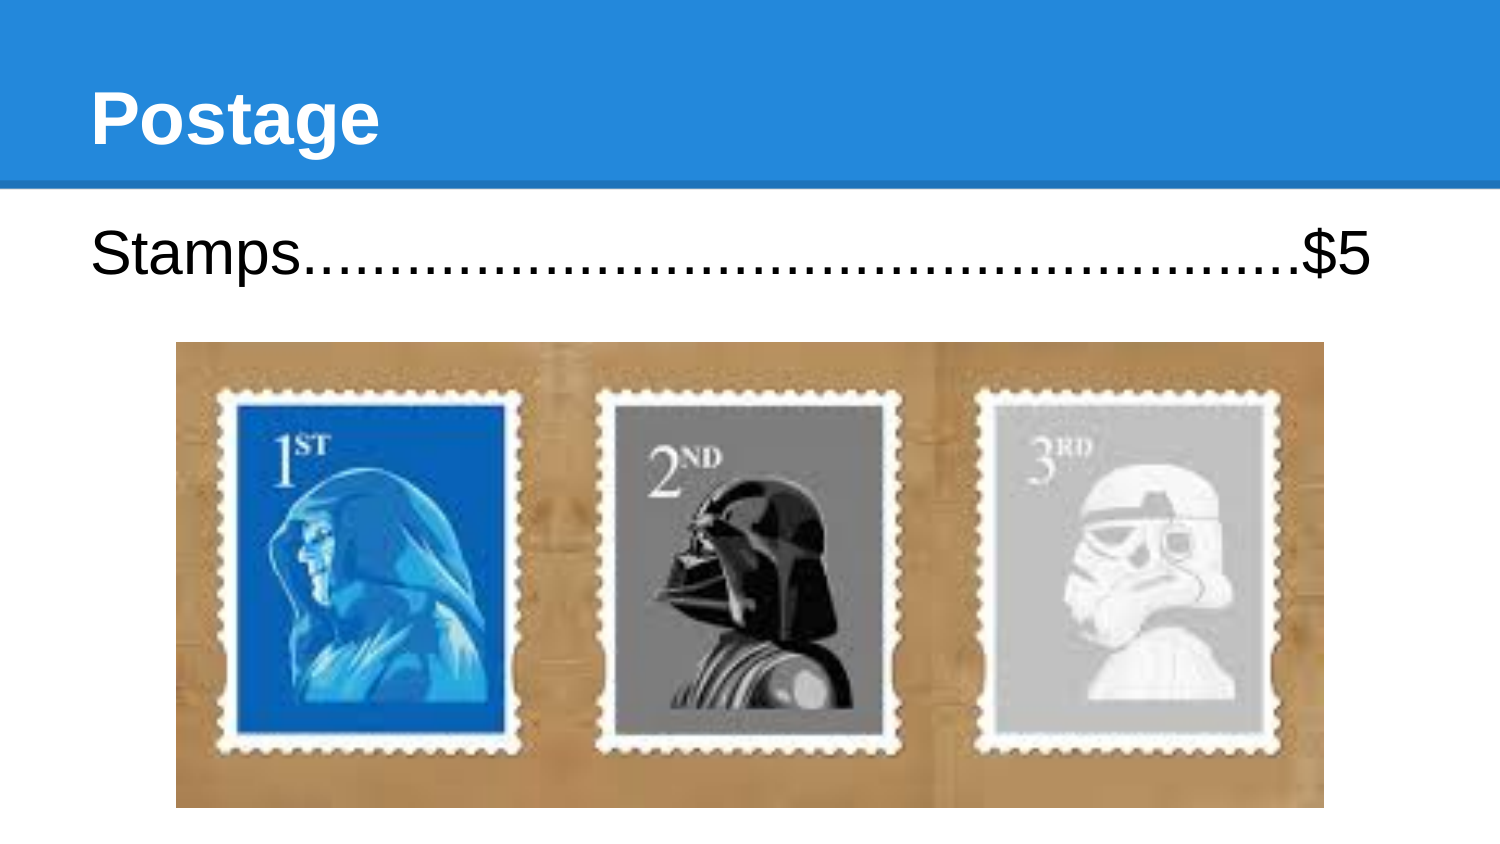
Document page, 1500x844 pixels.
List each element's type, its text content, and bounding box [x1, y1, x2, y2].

title Postage [75, 33, 1425, 175]
list Stamps..........................................................$5 [75, 196, 1425, 808]
picture [176, 341, 1324, 809]
